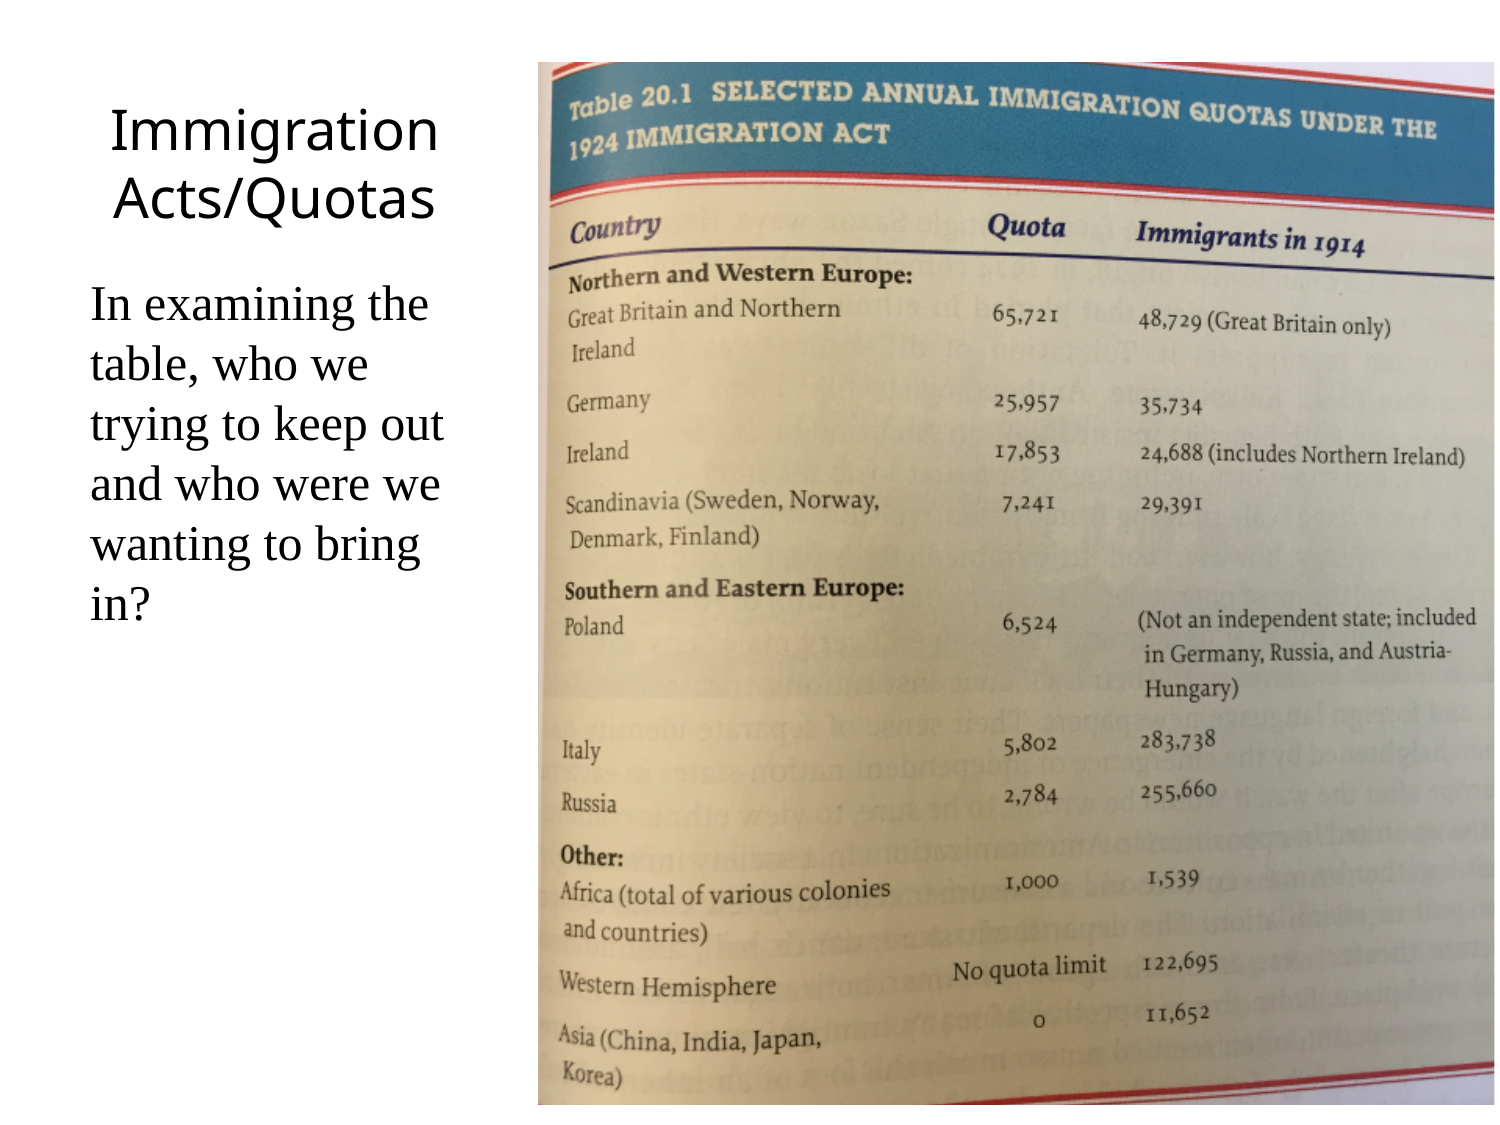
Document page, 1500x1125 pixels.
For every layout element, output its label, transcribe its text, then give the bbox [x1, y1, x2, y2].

list In examining the table, who we trying to keep out and who were we wanting to bring in? [75, 262, 488, 1005]
title Immigration Acts/Quotas [75, 68, 475, 256]
picture [537, 62, 1495, 1105]
